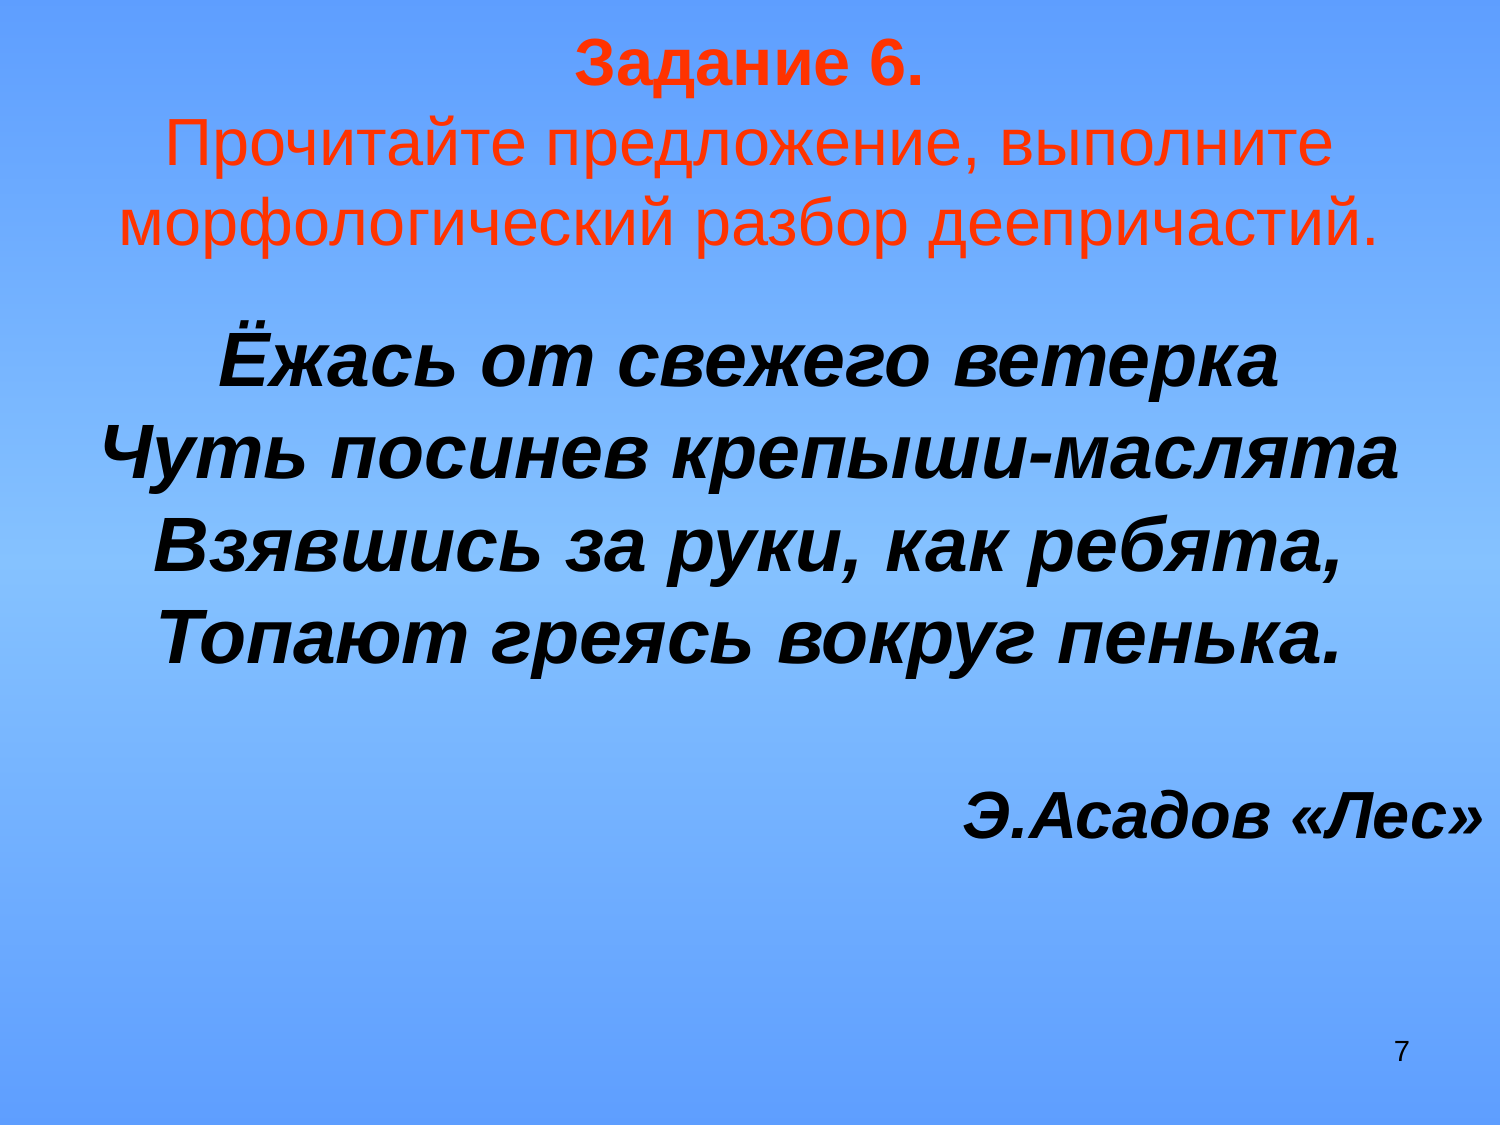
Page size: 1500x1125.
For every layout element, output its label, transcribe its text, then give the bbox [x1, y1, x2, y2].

slide_number 7 [1074, 1024, 1426, 1103]
text_box Ёжась от свежего ветерка Чуть посинев крепыши-маслята Взявшись за руки, как ребята, Топают греясь вокруг пенька. Э.Асадов «Лес» [0, 301, 1500, 859]
title Задание 6. Прочитайте предложение, выполните морфологический разбор деепричастий. [74, 44, 1426, 233]
